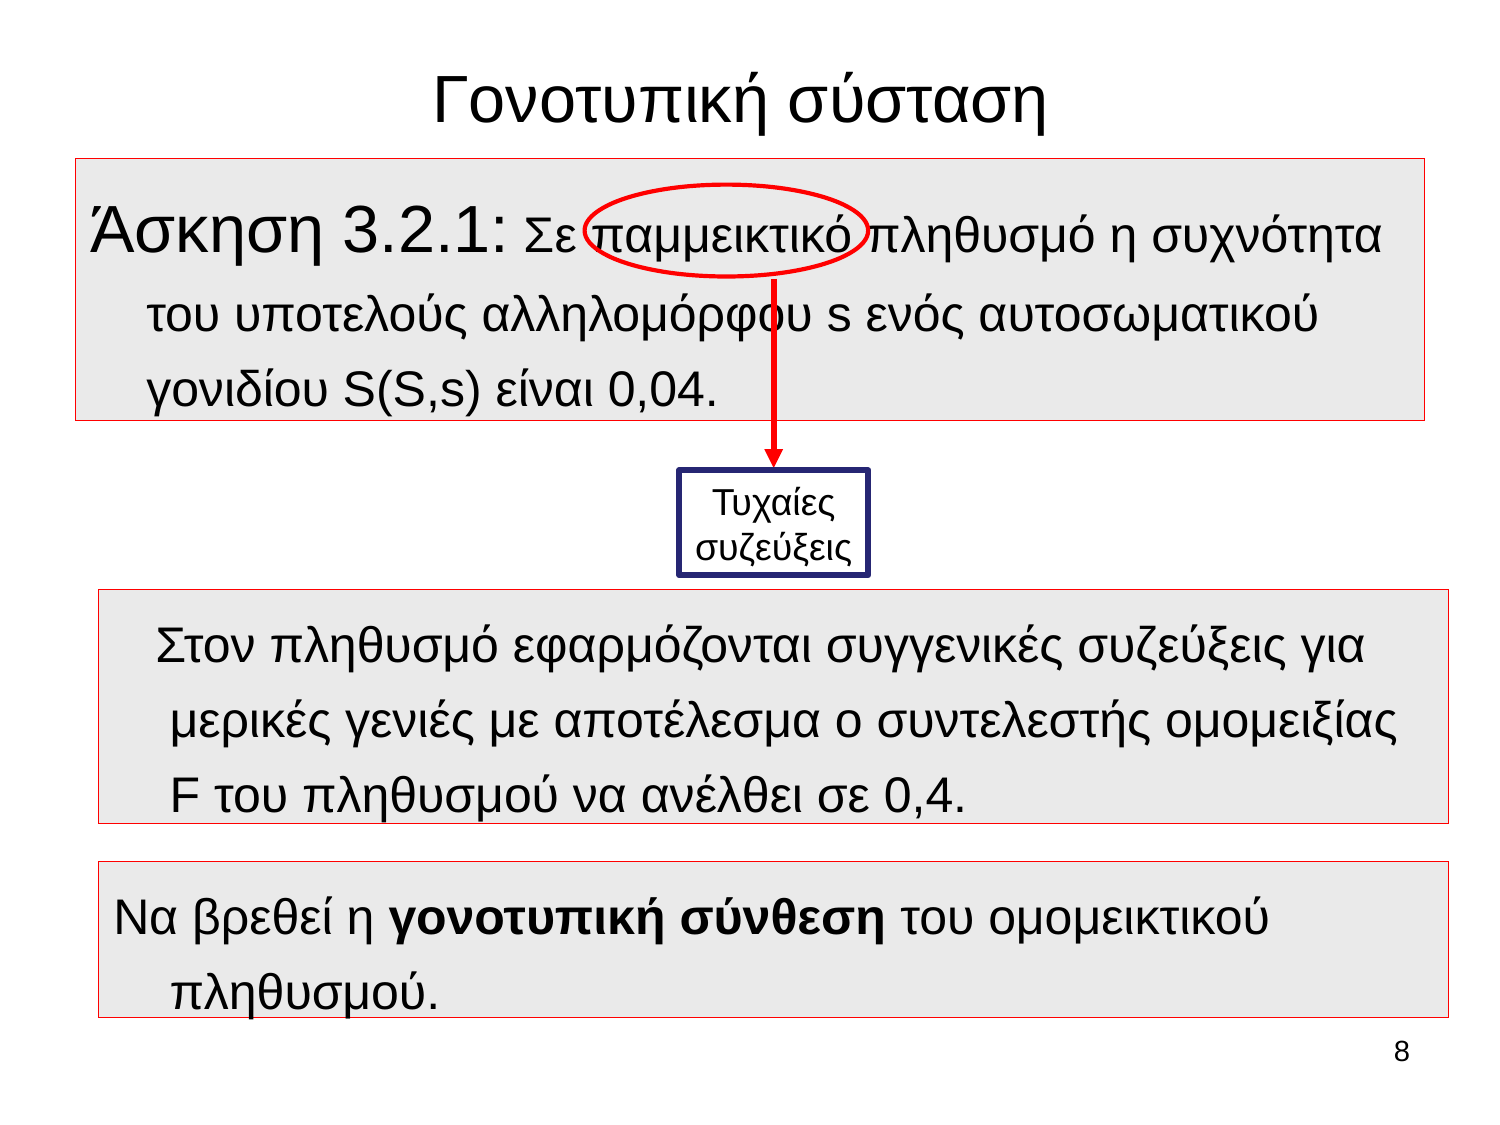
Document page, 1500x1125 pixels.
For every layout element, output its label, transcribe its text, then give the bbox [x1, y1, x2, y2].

slide_number 8 [1074, 1024, 1425, 1103]
list Άσκηση 3.2.1: Σε παμμεικτικό πληθυσμό η συχνότητα του υποτελούς αλληλομόρφου s ενός αυτοσωματικού γονιδίου S(S,s) είναι 0,04. [75, 158, 1425, 421]
text_box Στον πληθυσμό εφαρμόζονται συγγενικές συζεύξεις για μερικές γενιές με αποτέλεσμα ο συντελεστής ομομειξίας F του πληθυσμού να ανέλθει σε 0,4. [98, 589, 1449, 824]
text_box [582, 182, 871, 279]
title Γονοτυπική σύσταση [75, 42, 1425, 149]
text_box Να βρεθεί η γονοτυπική σύνθεση του ομομεικτικού πληθυσμού. [98, 861, 1449, 1018]
text_box Τυχαίες συζεύξεις [679, 470, 869, 575]
